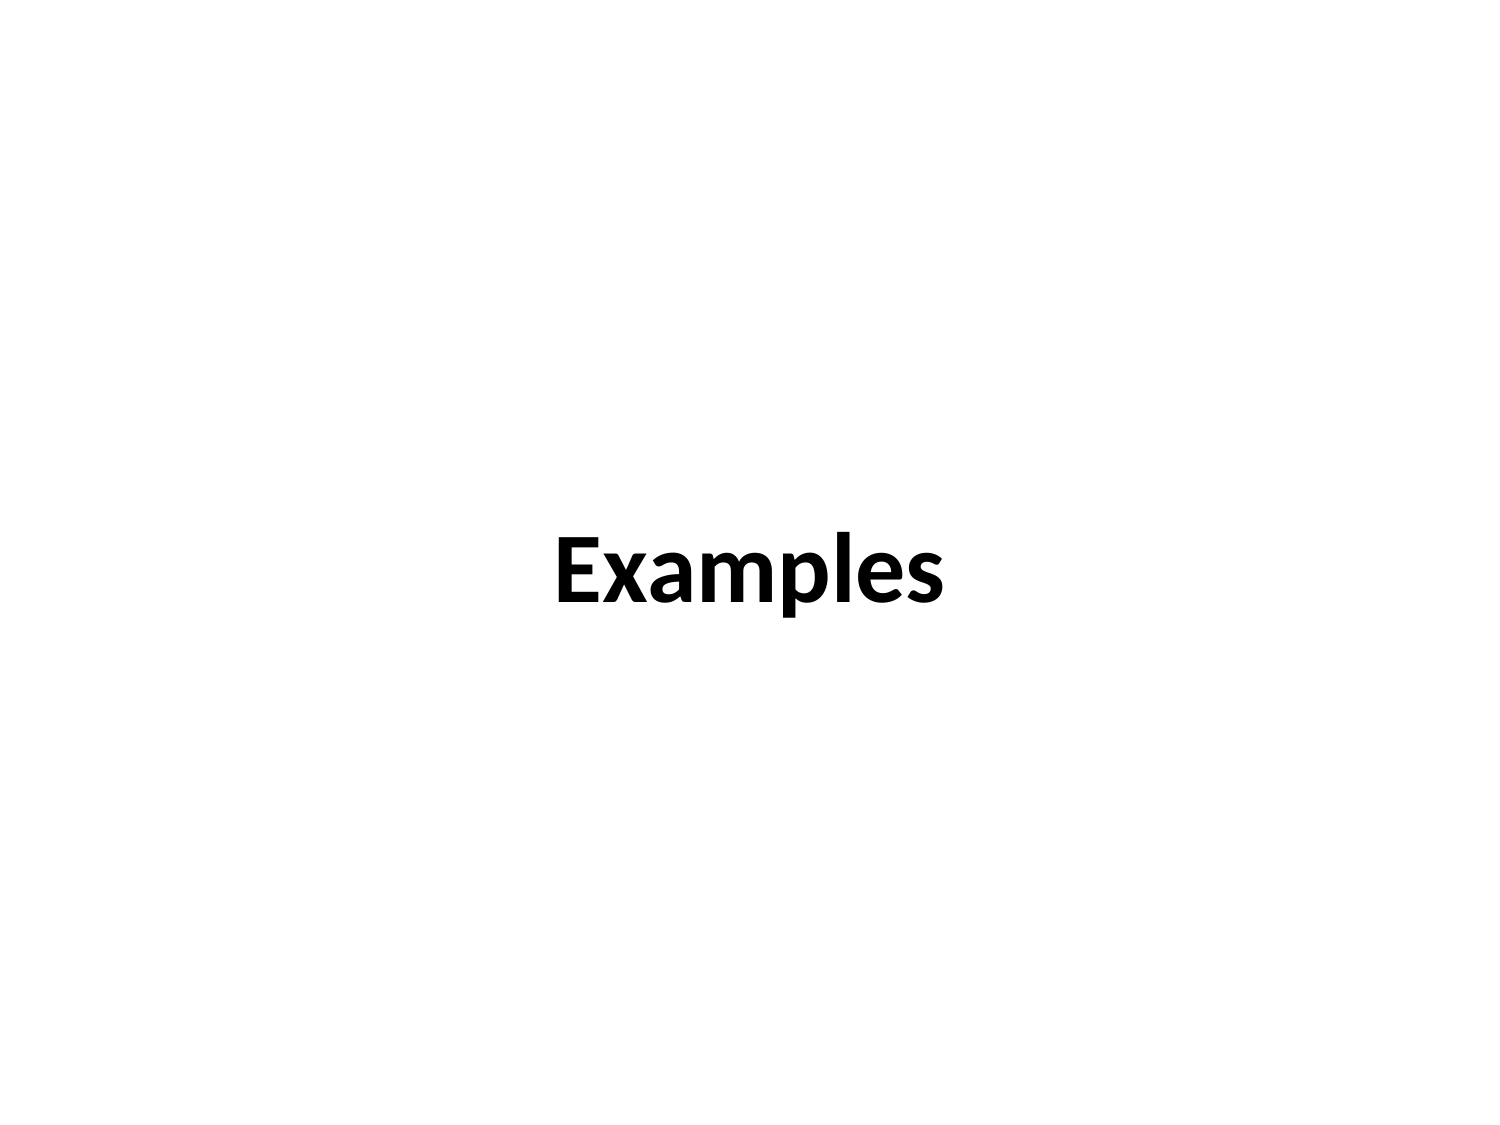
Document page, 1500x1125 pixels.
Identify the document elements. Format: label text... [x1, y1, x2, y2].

title Examples [0, 0, 1500, 1125]
